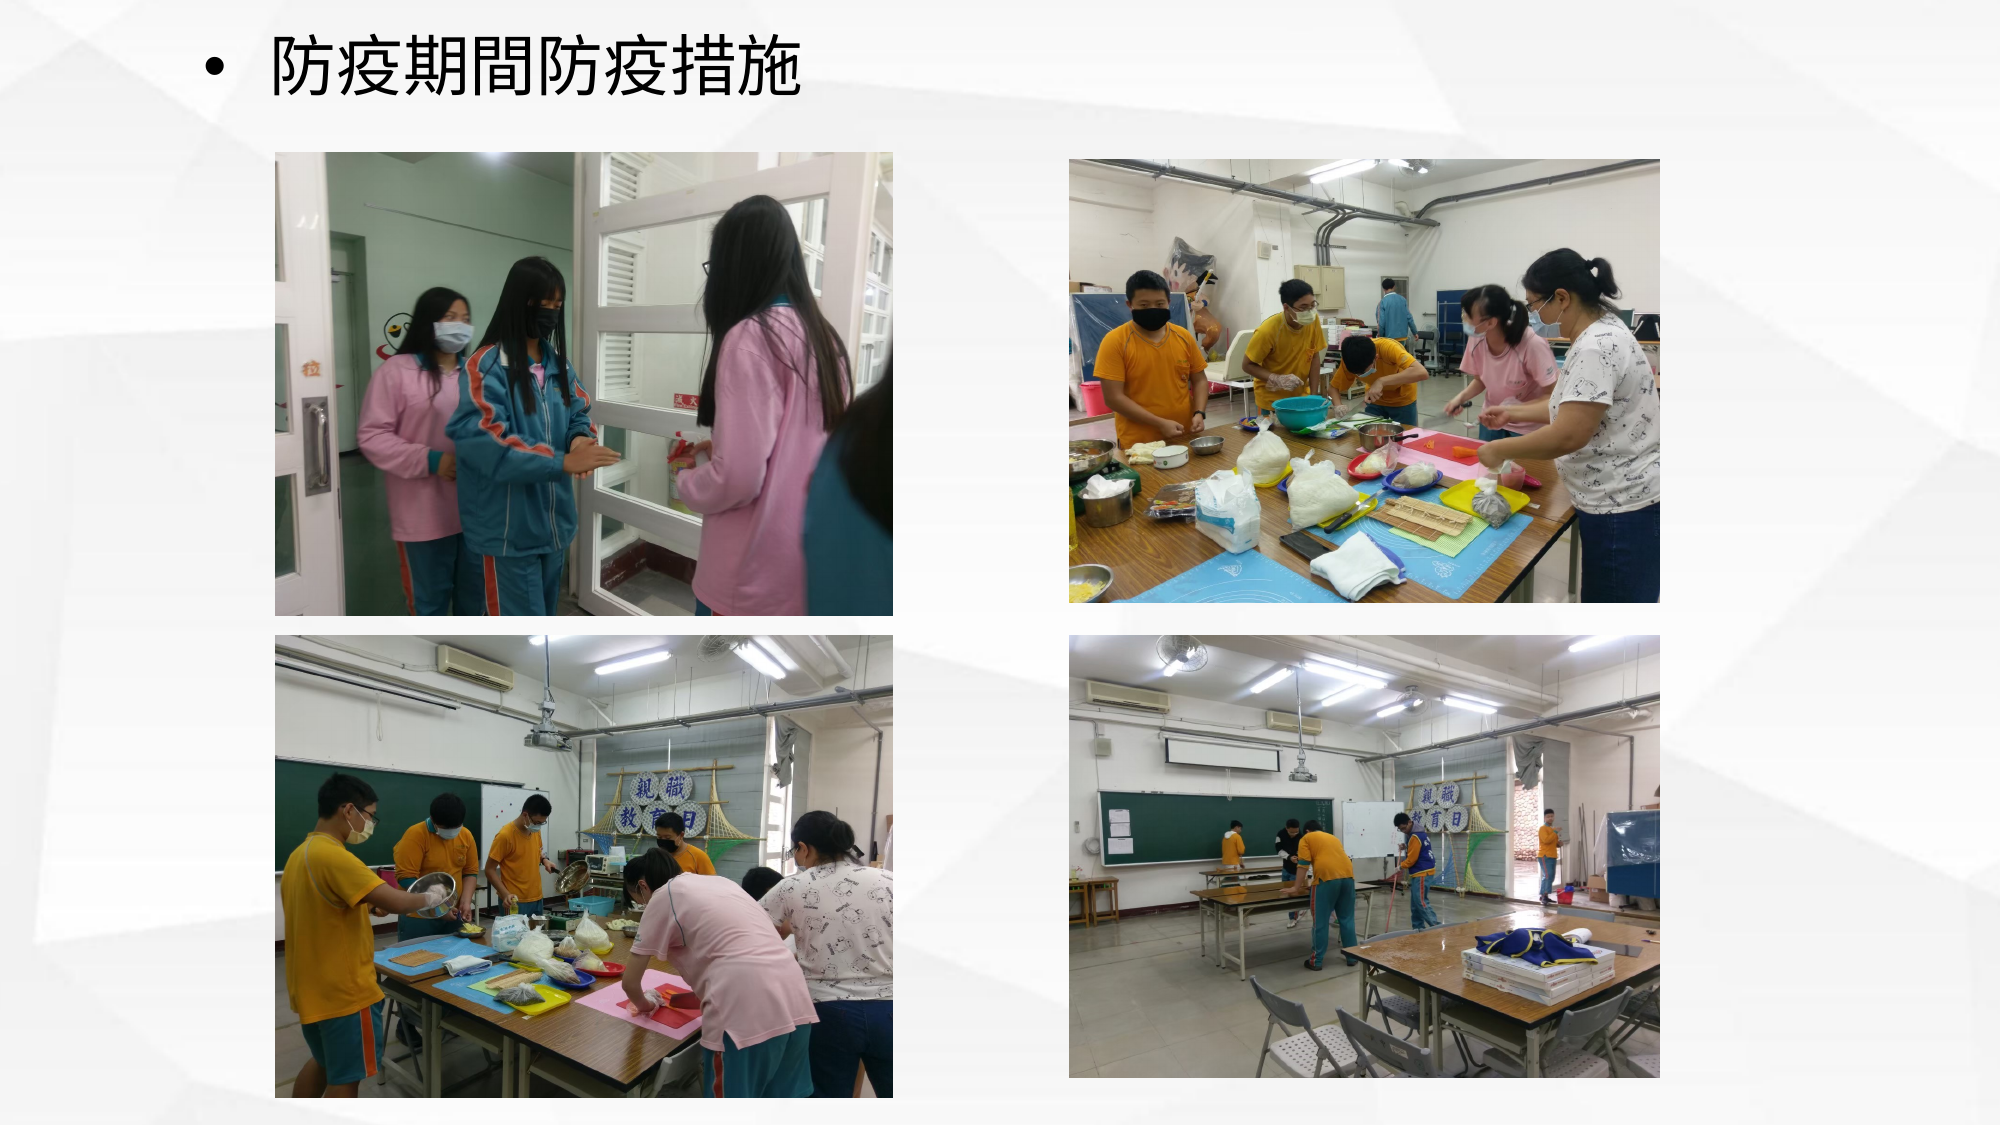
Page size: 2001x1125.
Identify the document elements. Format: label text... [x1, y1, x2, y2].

picture [0, 0, 2000, 1125]
subtitle 防疫期間防疫措施 [179, 25, 1680, 160]
